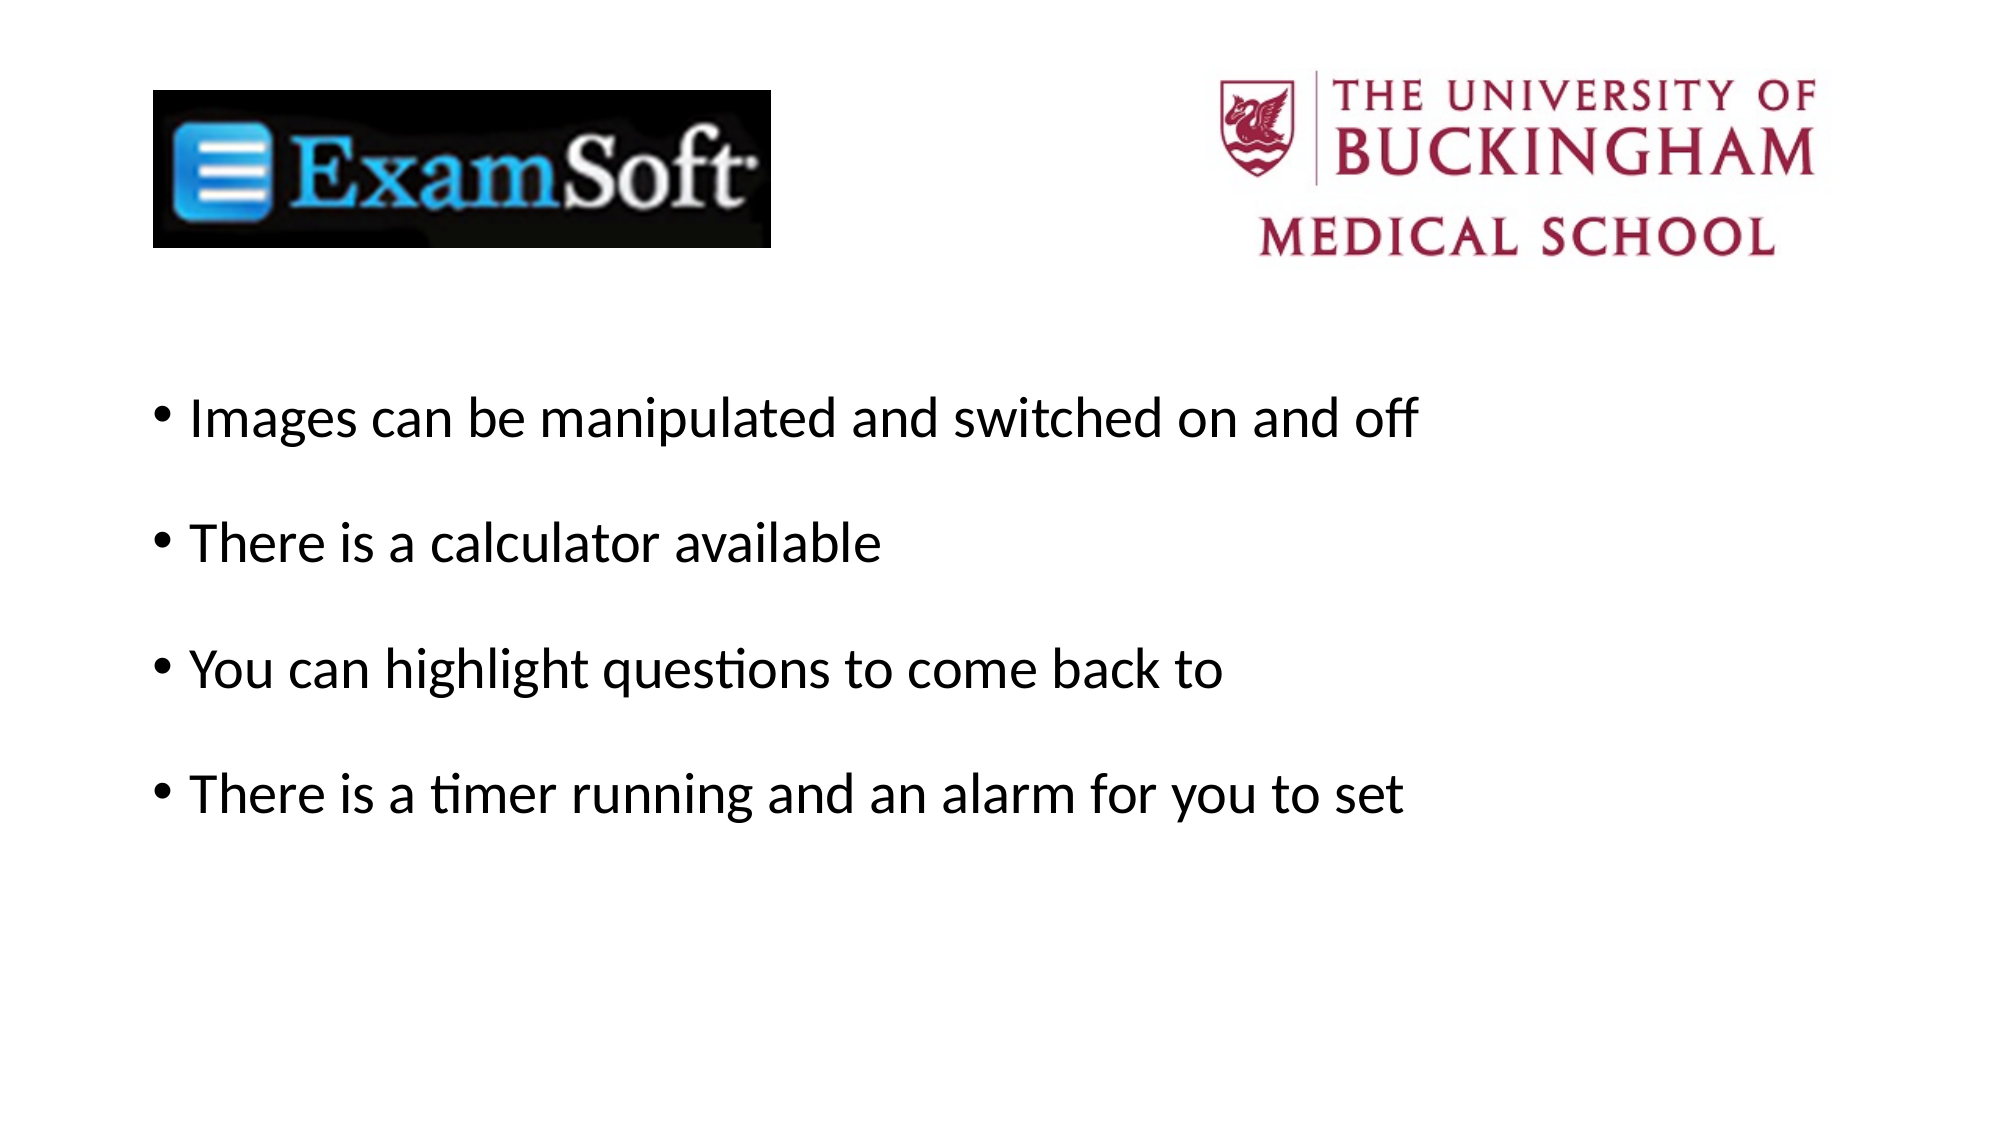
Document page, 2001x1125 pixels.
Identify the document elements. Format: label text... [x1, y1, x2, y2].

list Images can be manipulated and switched on and off There is a calculator available You can highlight questions to come back to There is a timer running and an alarm for you to set [137, 336, 1863, 899]
picture [153, 90, 771, 248]
picture [1205, 68, 1831, 269]
